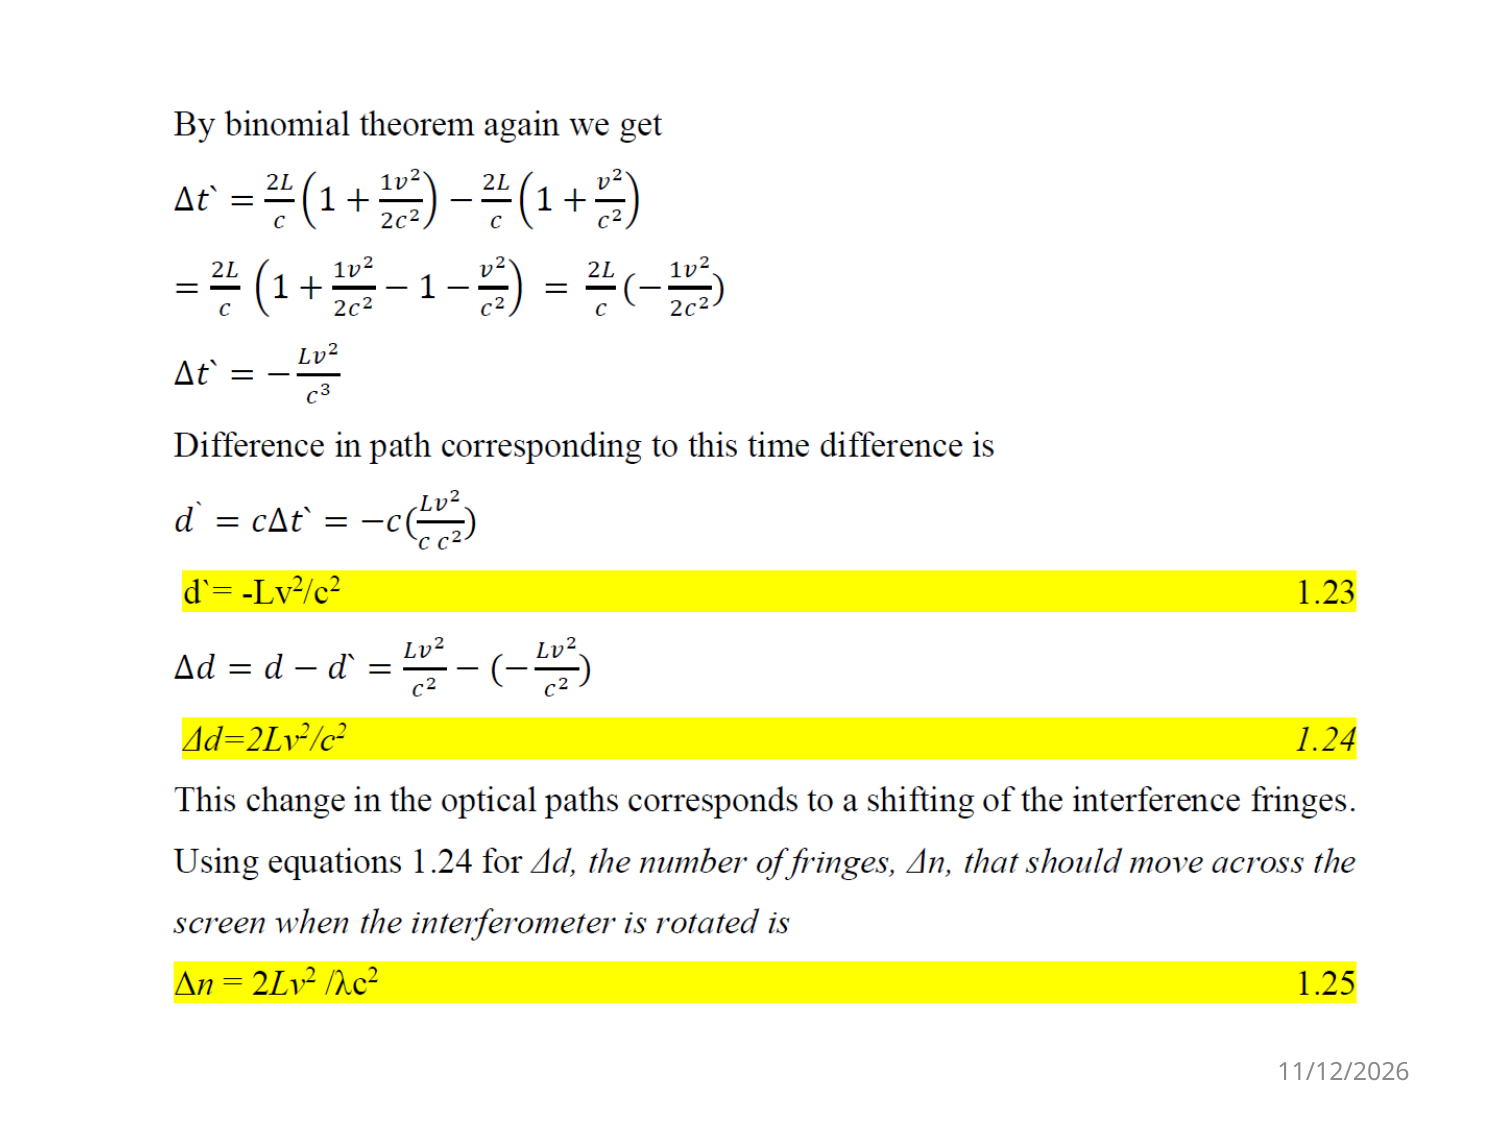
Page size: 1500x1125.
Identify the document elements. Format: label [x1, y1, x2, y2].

picture [134, 100, 1366, 1025]
slide_number [1074, 1042, 1425, 1103]
